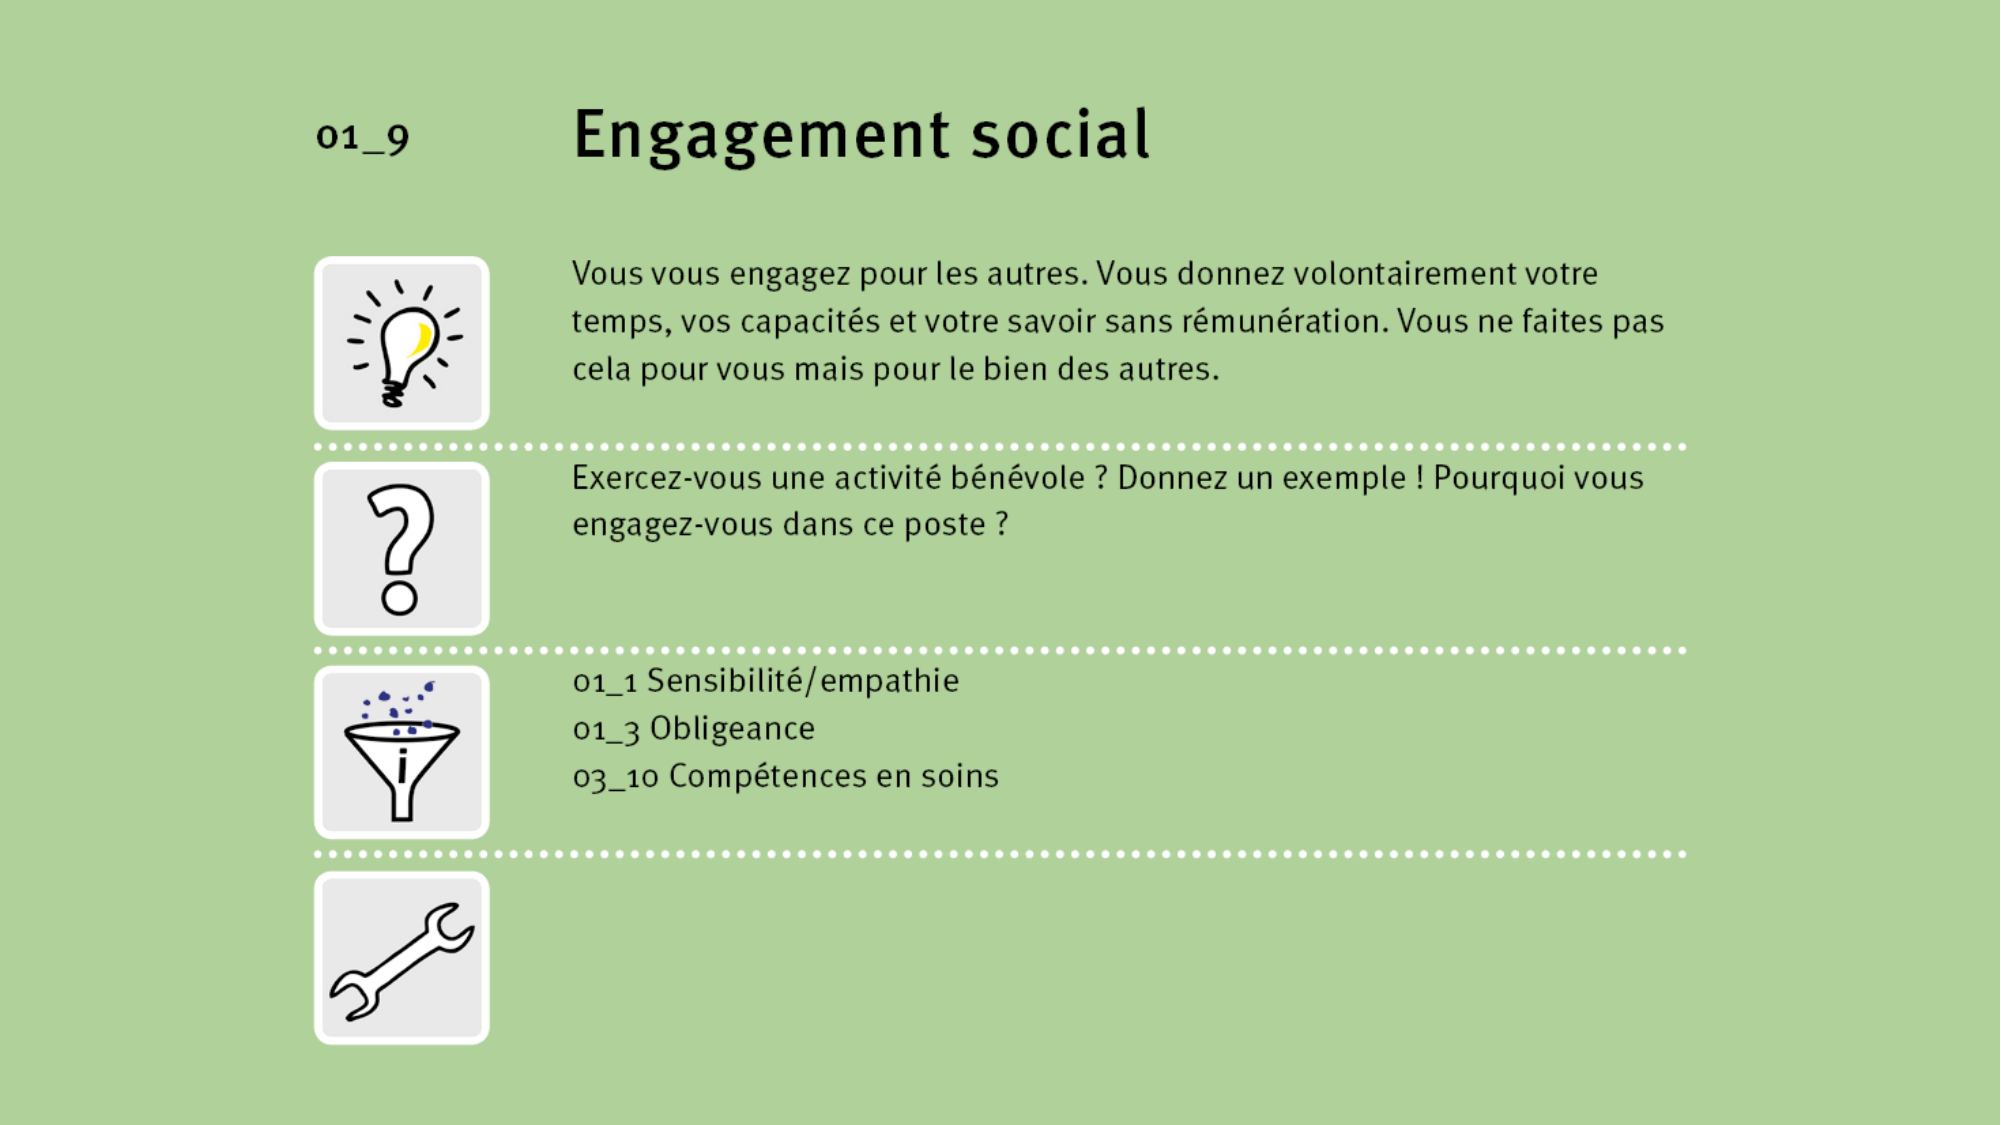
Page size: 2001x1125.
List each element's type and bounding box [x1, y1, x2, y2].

picture [207, 0, 1793, 1125]
